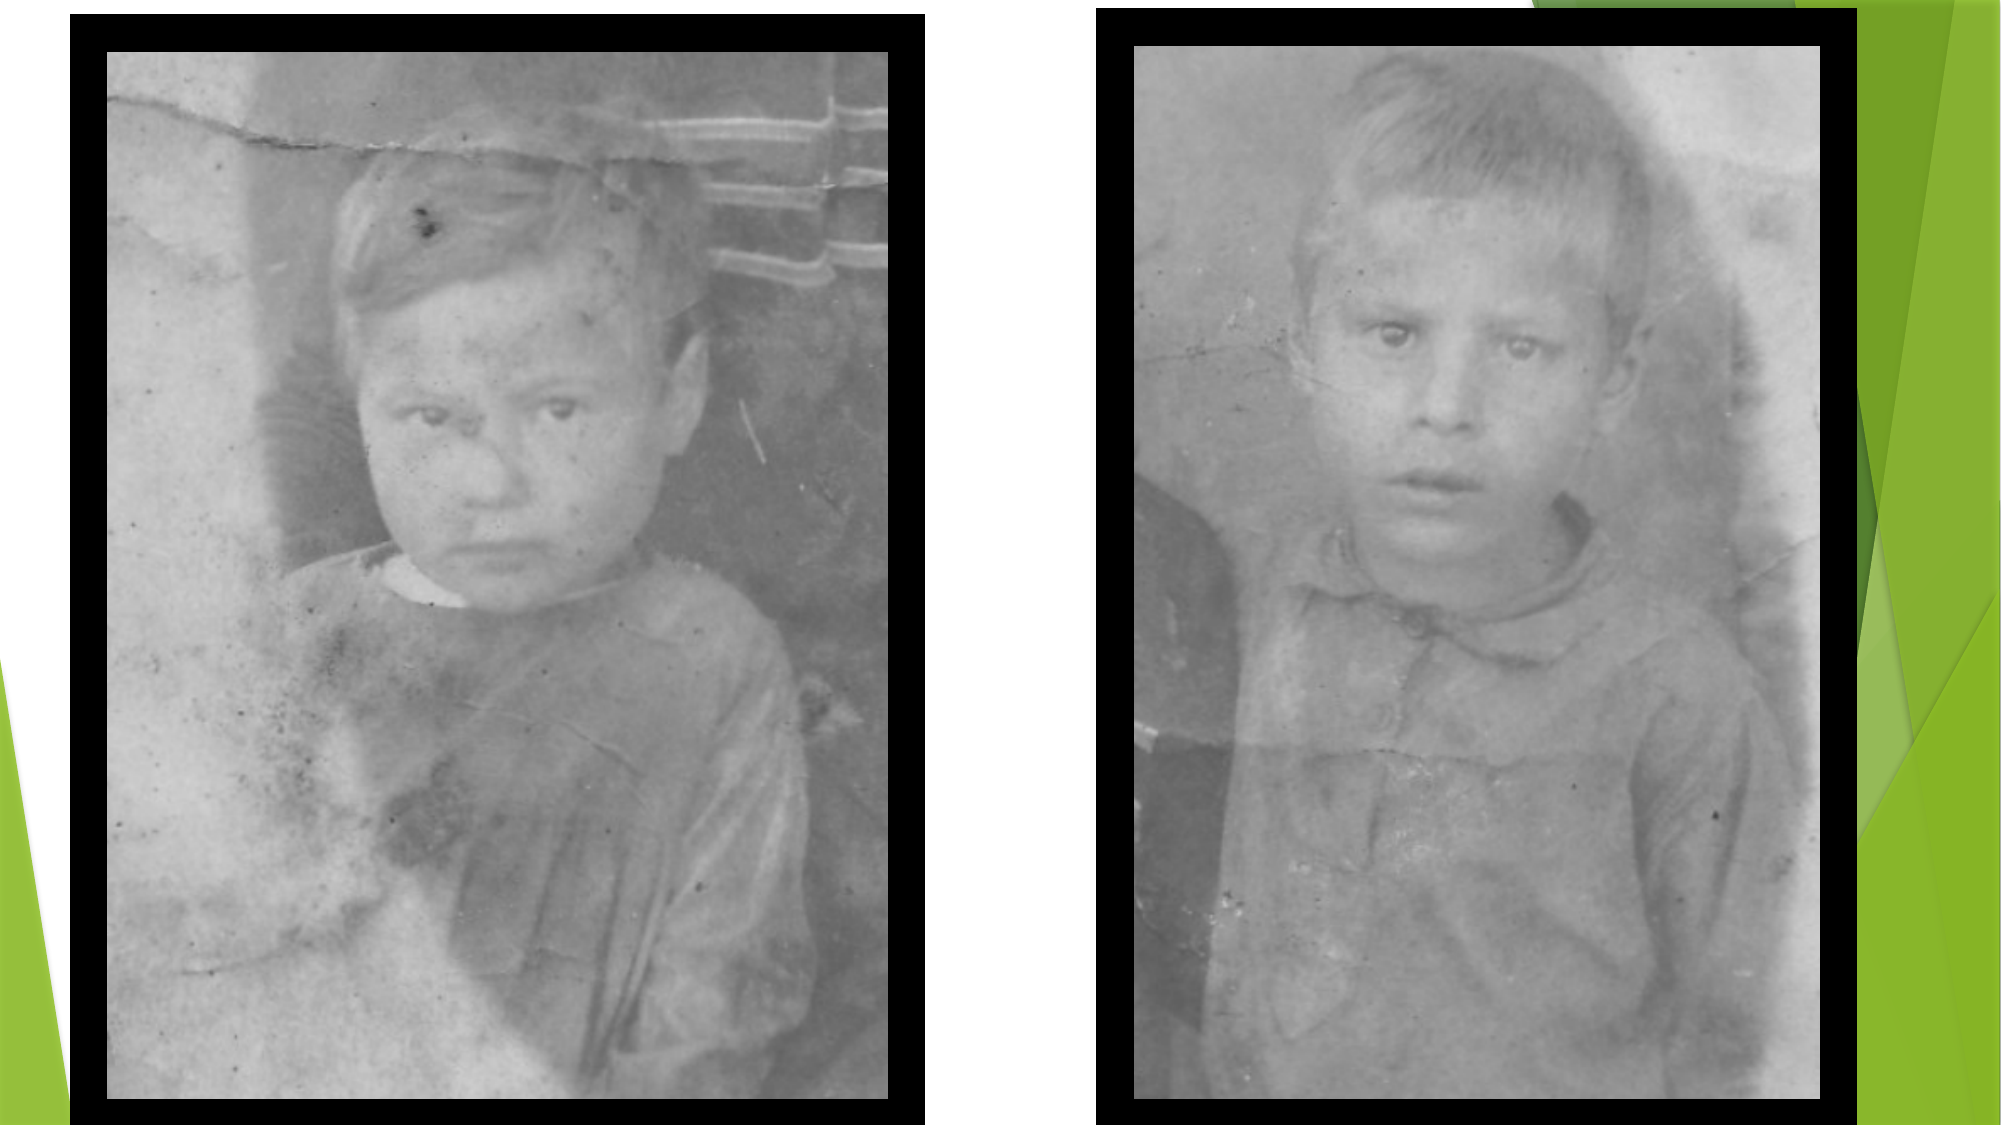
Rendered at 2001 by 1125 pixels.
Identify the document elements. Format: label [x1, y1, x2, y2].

picture [1133, 45, 1821, 1100]
picture [106, 51, 889, 1100]
